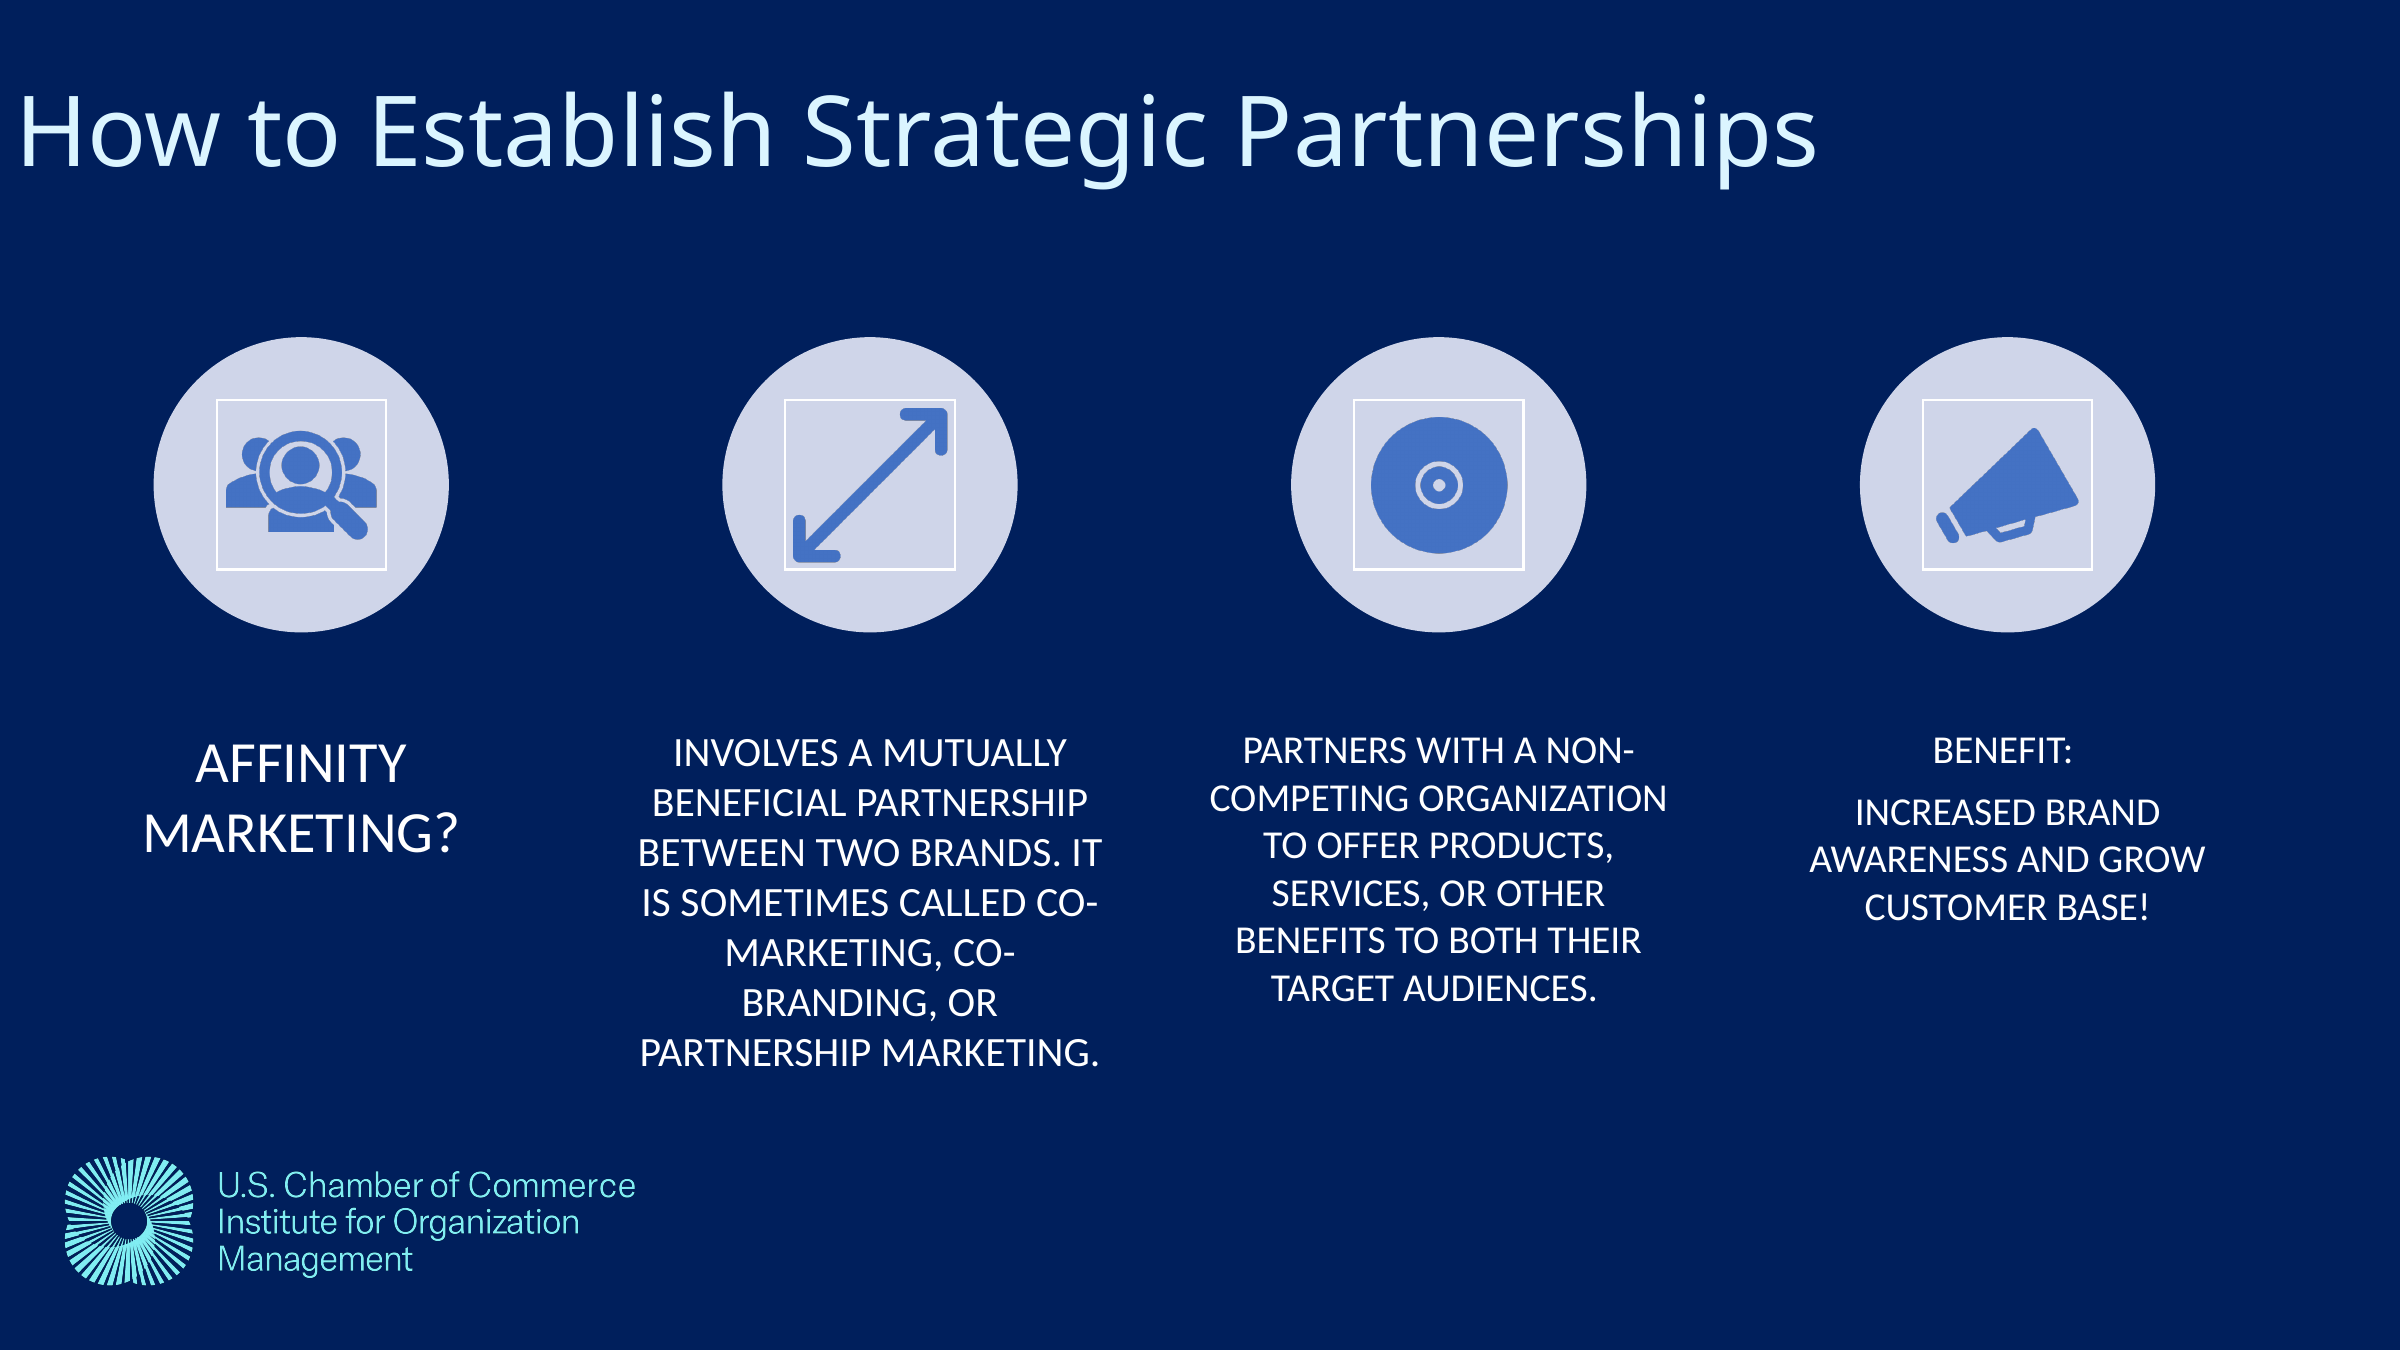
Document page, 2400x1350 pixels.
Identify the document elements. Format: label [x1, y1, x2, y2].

picture [0, 1227, 699, 1350]
list [0, 194, 2309, 1227]
